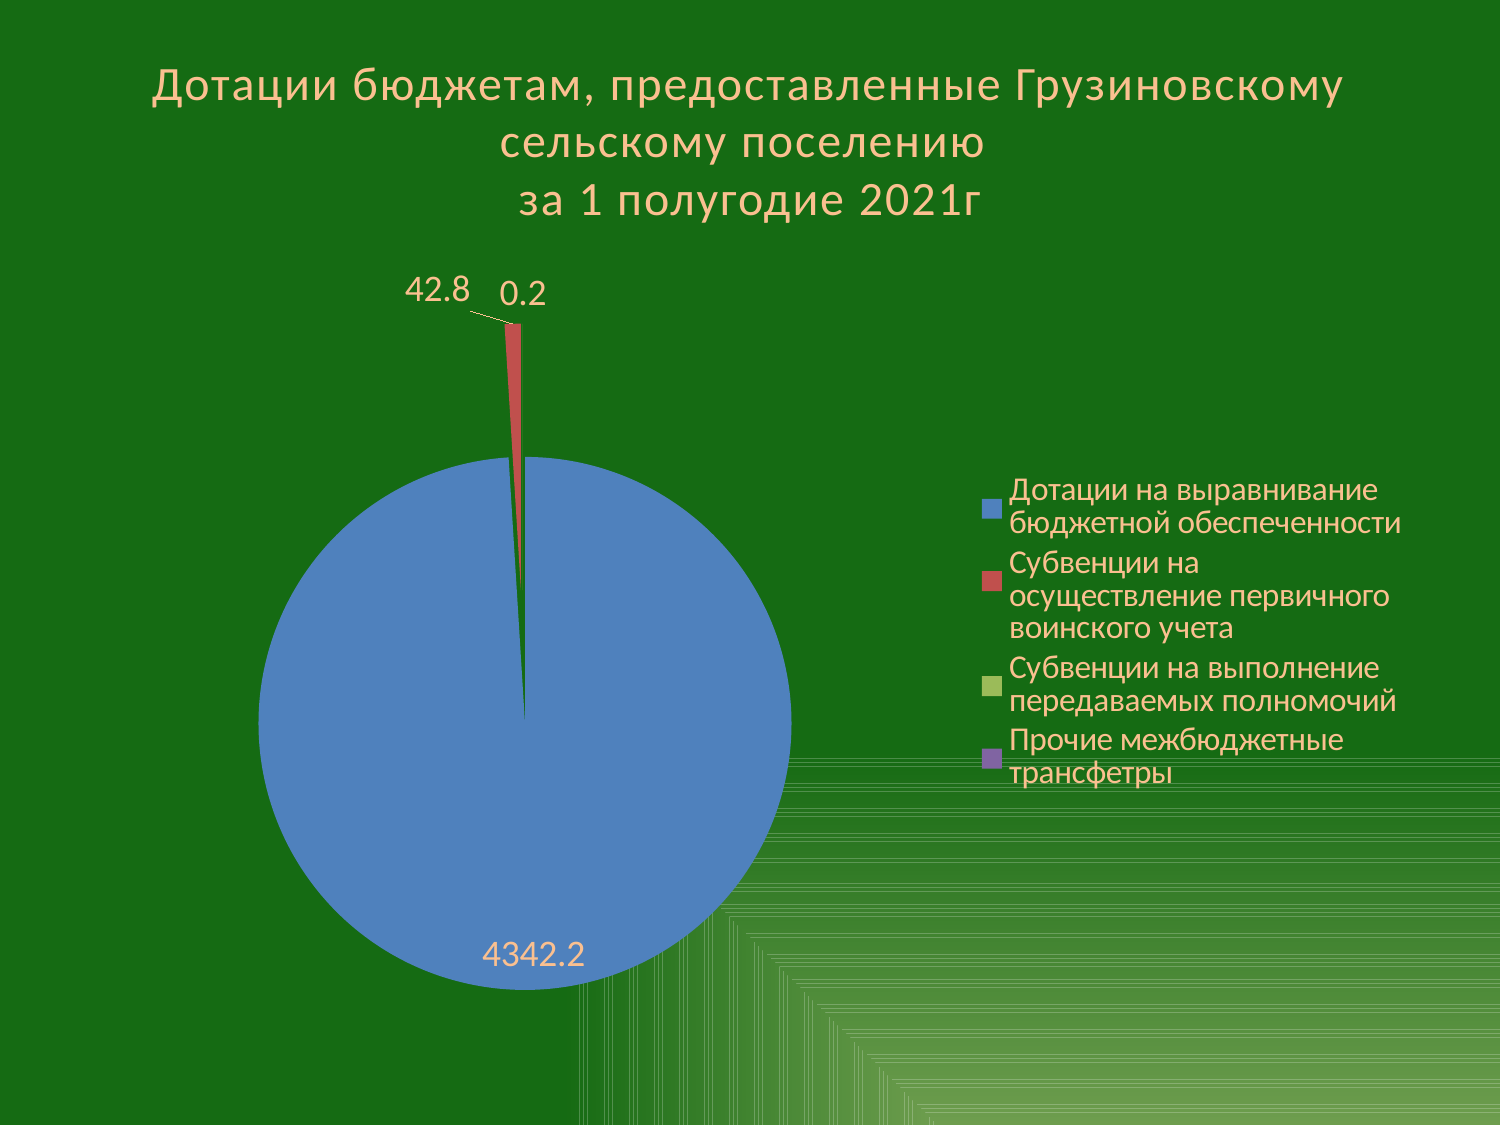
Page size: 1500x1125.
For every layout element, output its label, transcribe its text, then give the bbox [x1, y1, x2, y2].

chart [74, 262, 1426, 1006]
title Дотации бюджетам, предоставленные Грузиновскому сельскому поселению за 1 полугодие 2021г [75, 45, 1425, 233]
